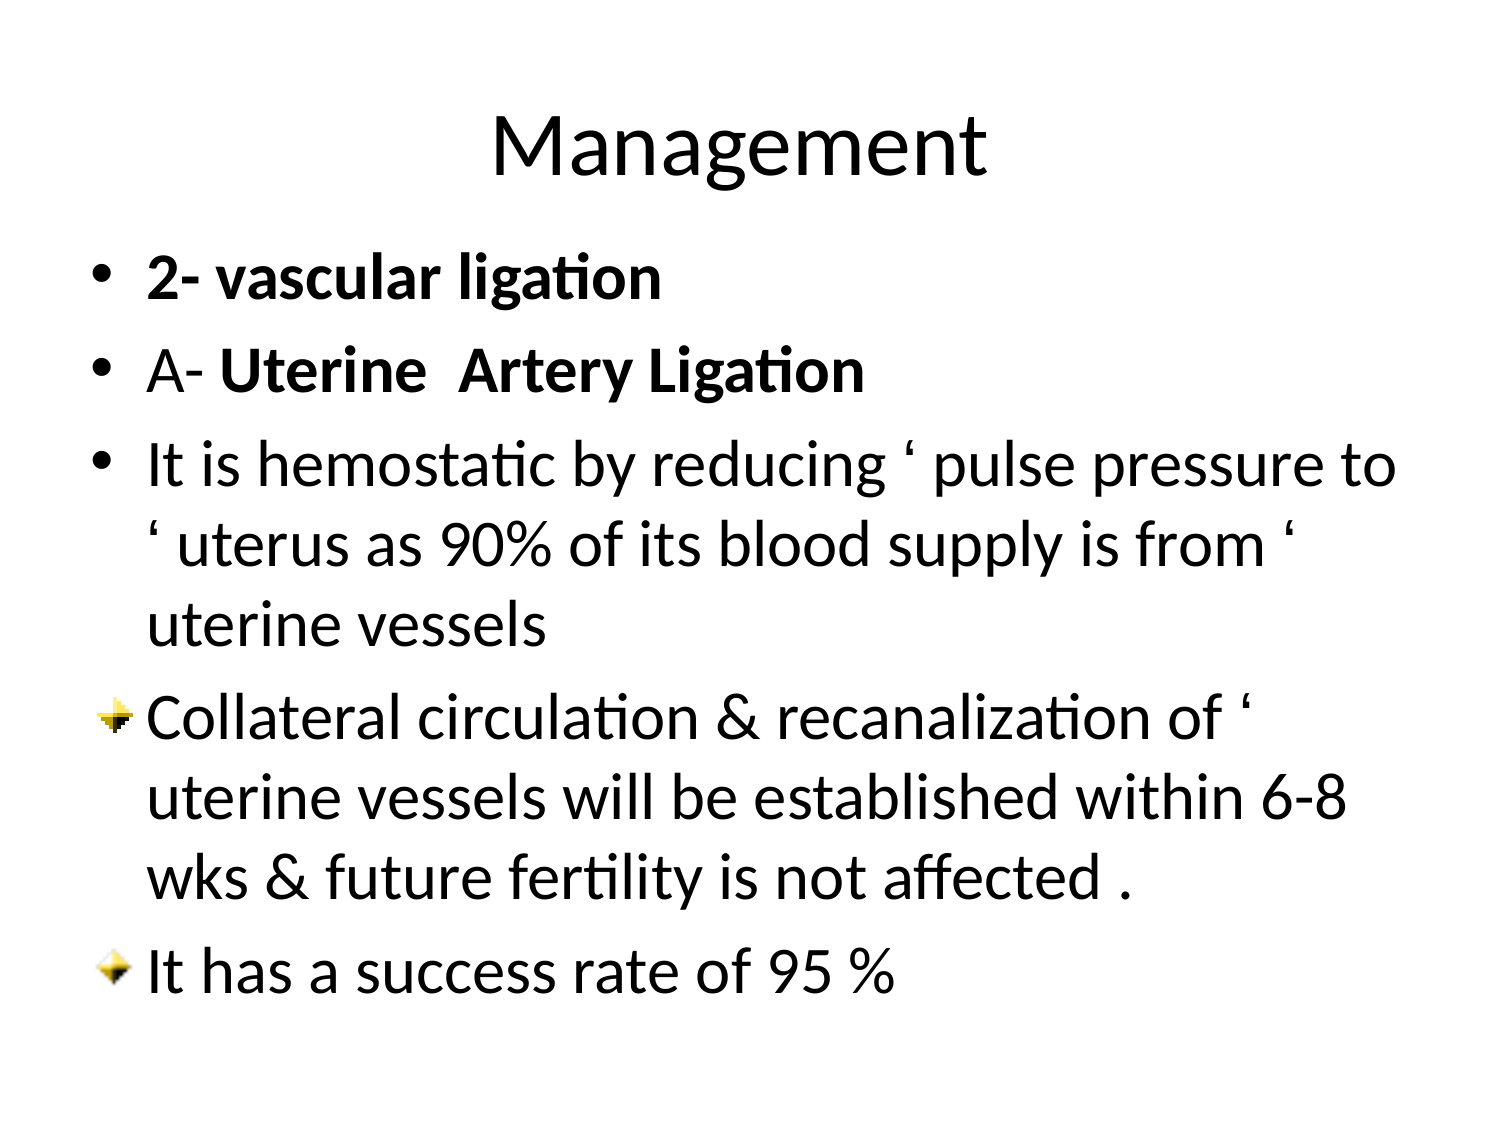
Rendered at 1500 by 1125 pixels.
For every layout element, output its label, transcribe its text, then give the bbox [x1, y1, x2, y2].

title Management [75, 45, 1425, 224]
picture [90, 943, 137, 990]
list 2- vascular ligation A- Uterine Artery Ligation It is hemostatic by reducing ‘ pulse pressure to ‘ uterus as 90% of its blood supply is from ‘ uterine vessels Collateral circulation & recanalization of ‘ uterine vessels will be established within 6-8 wks & future fertility is not affected . It has a success rate of 95 % [75, 224, 1425, 1063]
picture [90, 689, 137, 737]
